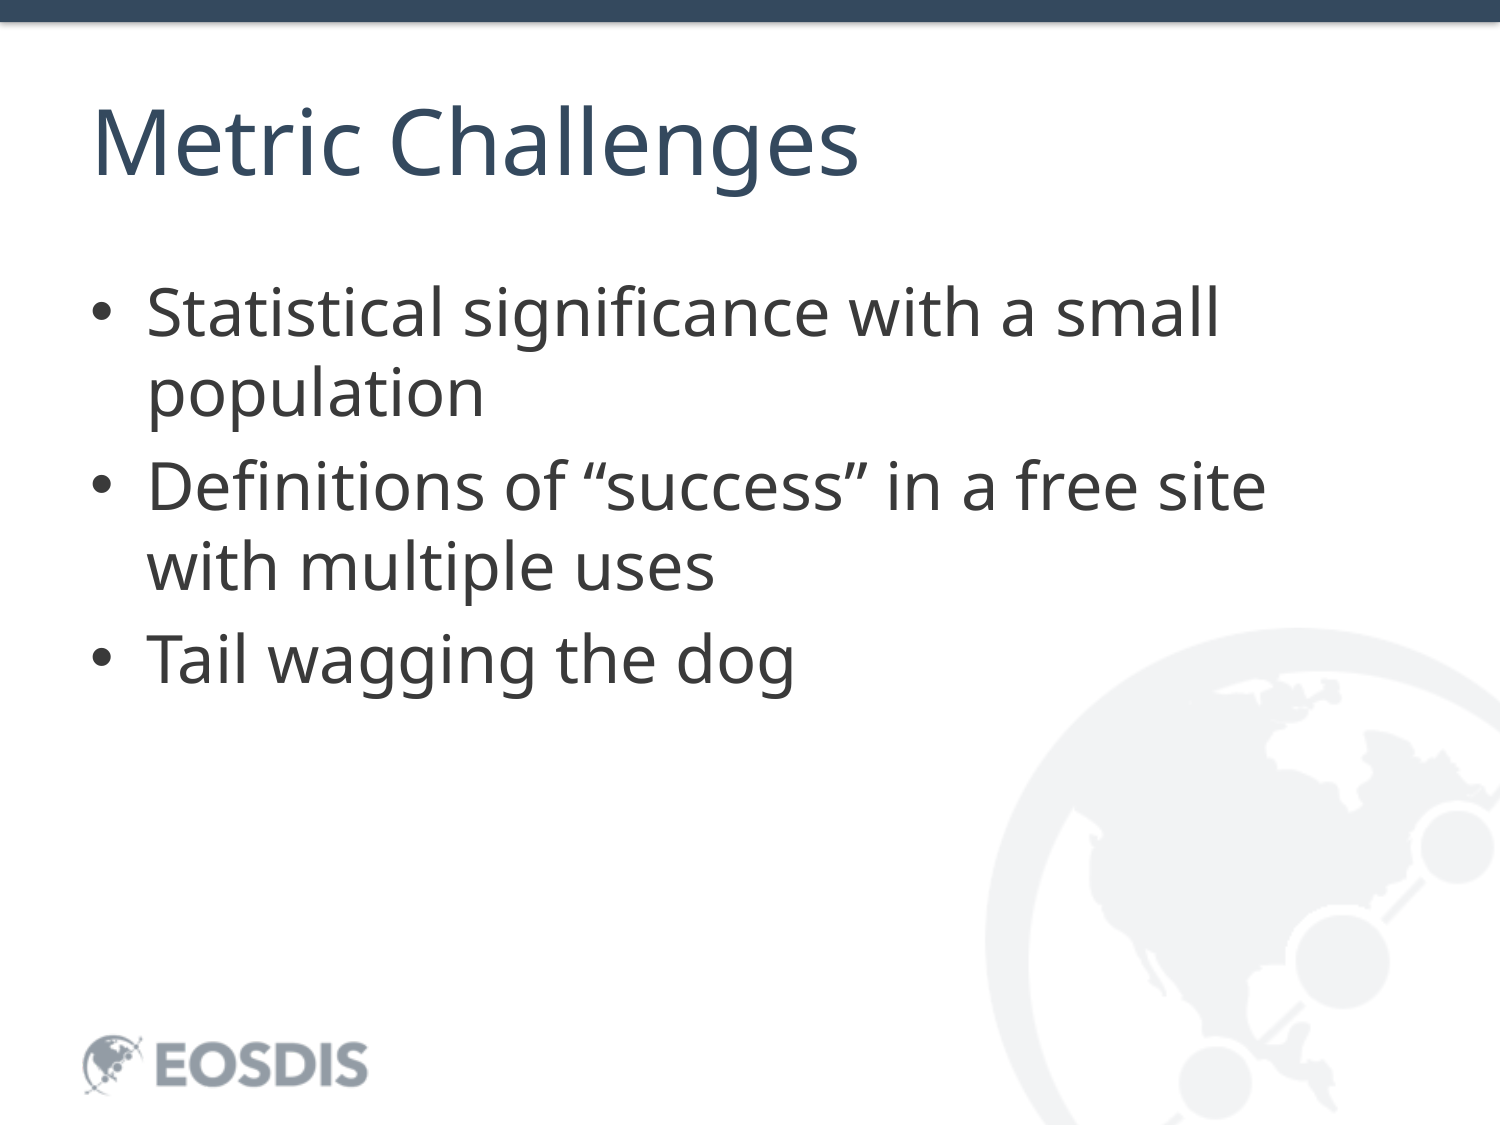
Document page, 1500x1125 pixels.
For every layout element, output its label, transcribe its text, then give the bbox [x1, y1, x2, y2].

title Metric Challenges [75, 45, 1425, 233]
list Statistical significance with a small population Definitions of “success” in a free site with multiple uses Tail wagging the dog [75, 262, 1425, 1005]
